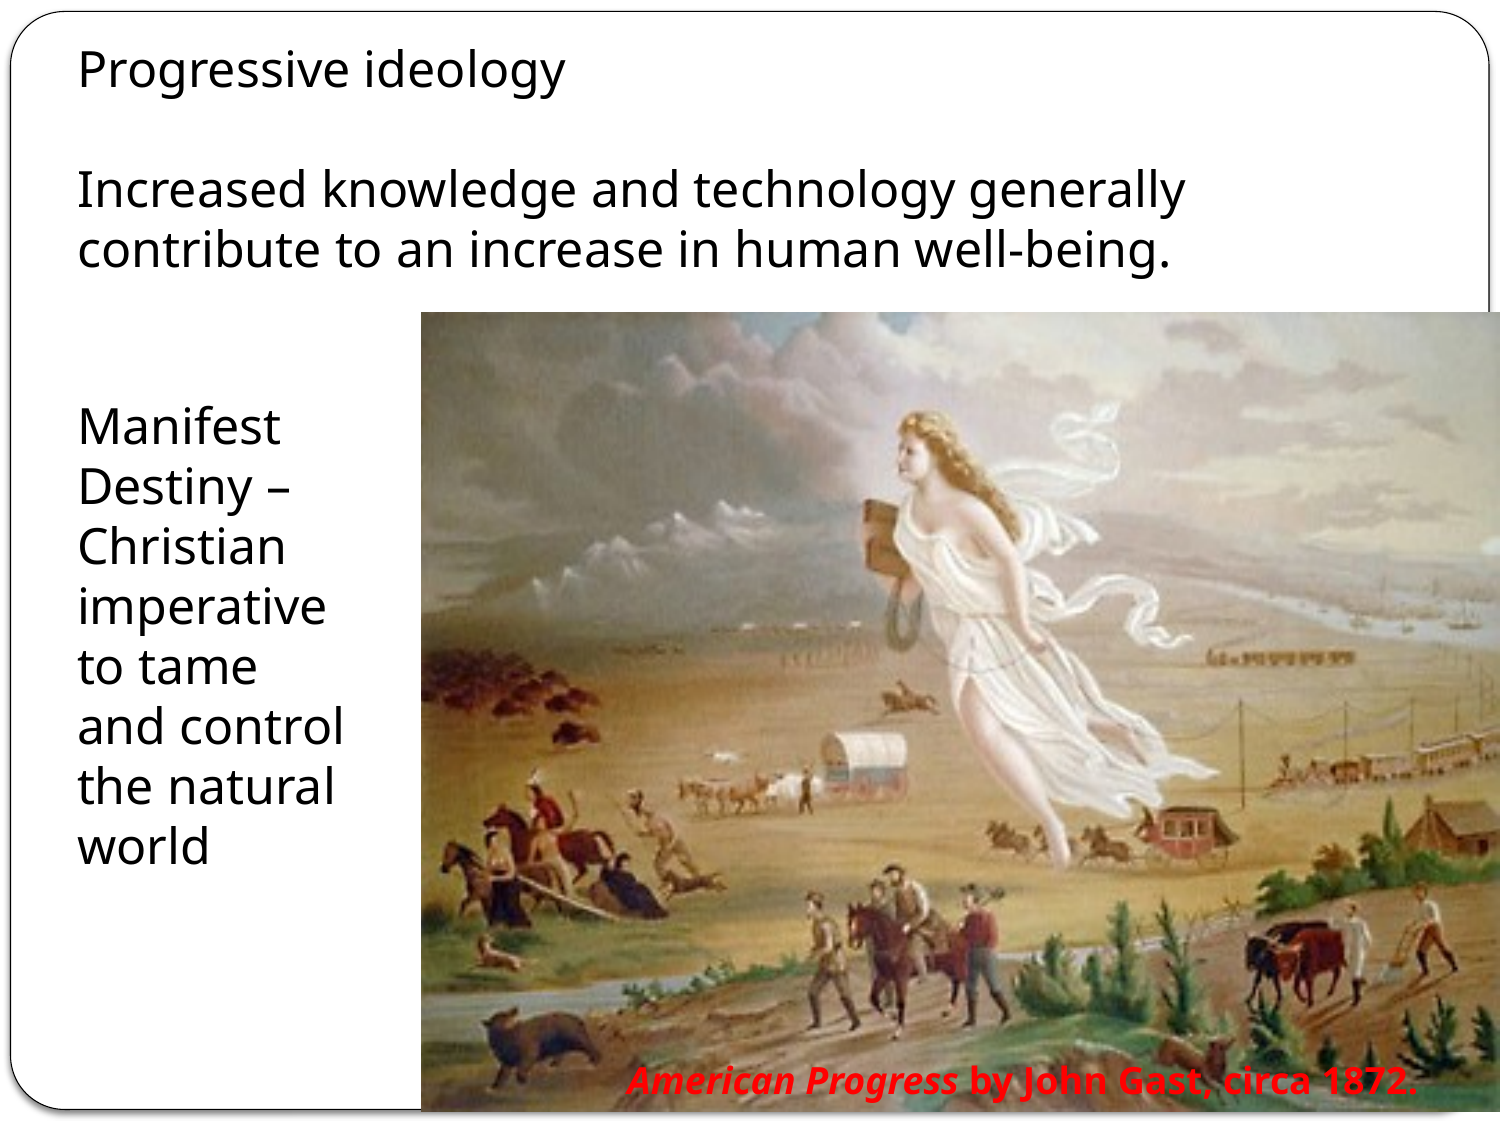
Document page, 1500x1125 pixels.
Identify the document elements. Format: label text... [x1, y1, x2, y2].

picture [421, 312, 1500, 1112]
text_box Manifest Destiny – Christian imperative to tame and control the natural world [62, 387, 375, 883]
text_box Progressive ideology Increased knowledge and technology generally contribute to an increase in human well-being. [62, 29, 1438, 285]
